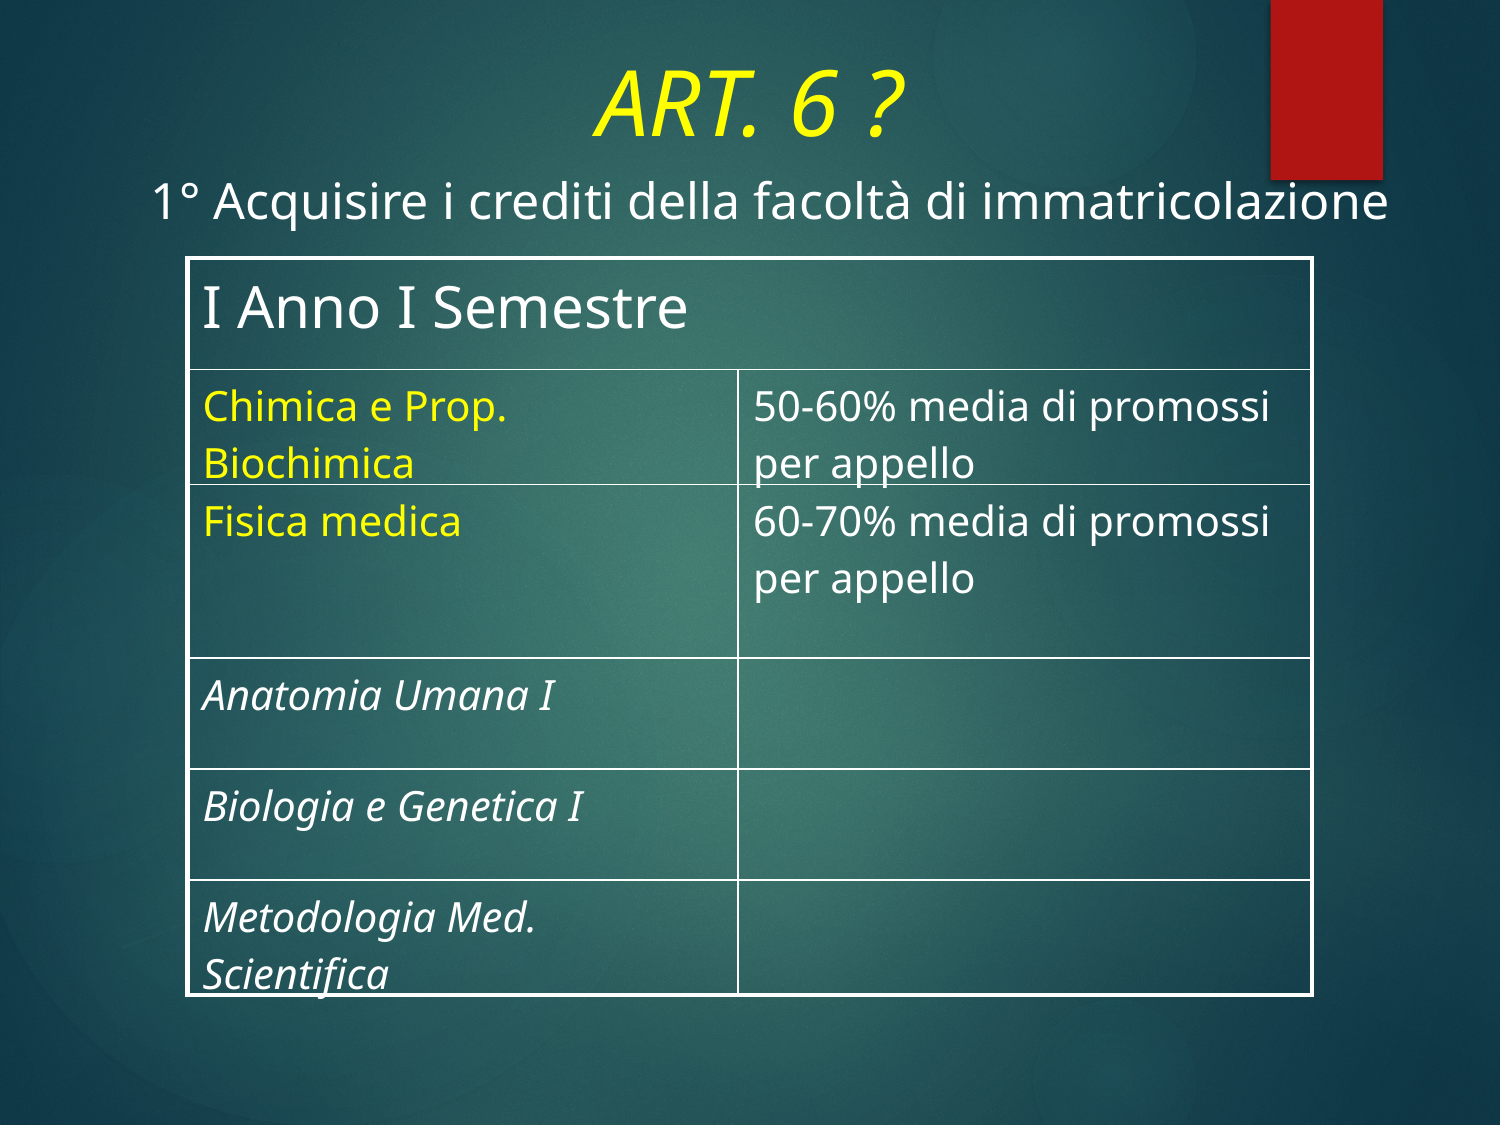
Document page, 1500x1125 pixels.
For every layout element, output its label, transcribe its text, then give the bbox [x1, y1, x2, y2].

table_cell [739, 770, 1310, 879]
table_cell [739, 881, 1310, 993]
table_cell [739, 659, 1310, 768]
text_box ART. 6 ? [287, 37, 1213, 162]
table_cell Fisica medica [190, 485, 737, 657]
table_cell Anatomia Umana I [190, 659, 737, 768]
table_cell 60-70% media di promossi per appello [739, 485, 1310, 657]
table_cell 50-60% media di promossi per appello [739, 370, 1310, 484]
text_box 1° Acquisire i crediti della facoltà di immatricolazione [135, 162, 1436, 238]
table_cell Metodologia Med. Scientifica [190, 881, 737, 993]
table_cell Chimica e Prop. Biochimica [190, 370, 737, 484]
table_cell Biologia e Genetica I [190, 770, 737, 879]
table_header I Anno I Semestre [190, 260, 1310, 369]
